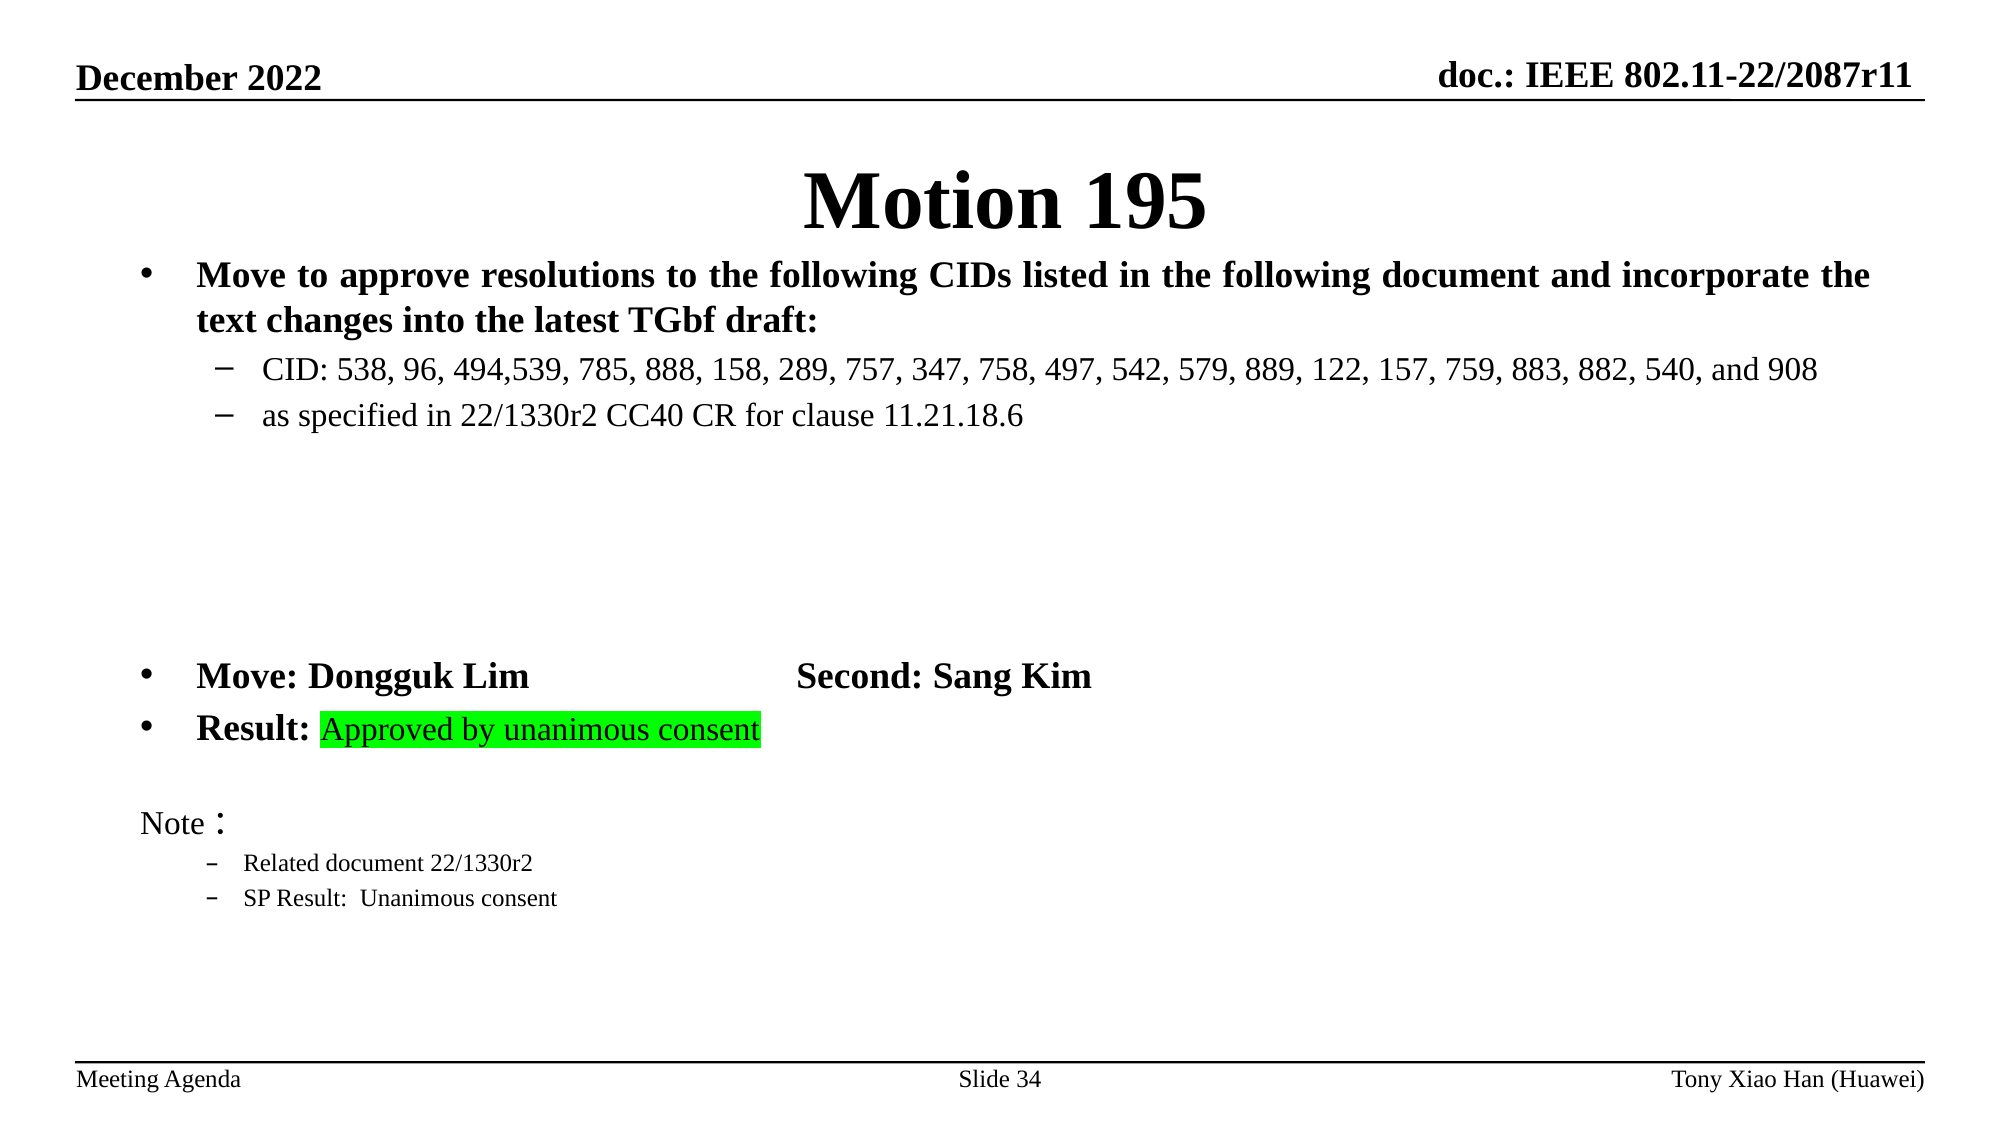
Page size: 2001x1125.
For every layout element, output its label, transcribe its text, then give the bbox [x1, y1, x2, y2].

text_box Motion 195 [368, 137, 1644, 212]
text_box Move to approve resolutions to the following CIDs listed in the following document and incorporate the text changes into the latest TGbf draft: CID: 538, 96, 494,539, 785, 888, 158, 289, 757, 347, 758, 497, 542, 579, 889, 122, 157, 759, 883, 882, 540, and 908 as specified in 22/1330r2 CC40 CR for clause 11.21.18.6 Move: Dongguk Lim Second: Sang Kim Result: Approved by unanimous consent Note： Related document 22/1330r2 SP Result: Unanimous consent [125, 212, 1888, 900]
